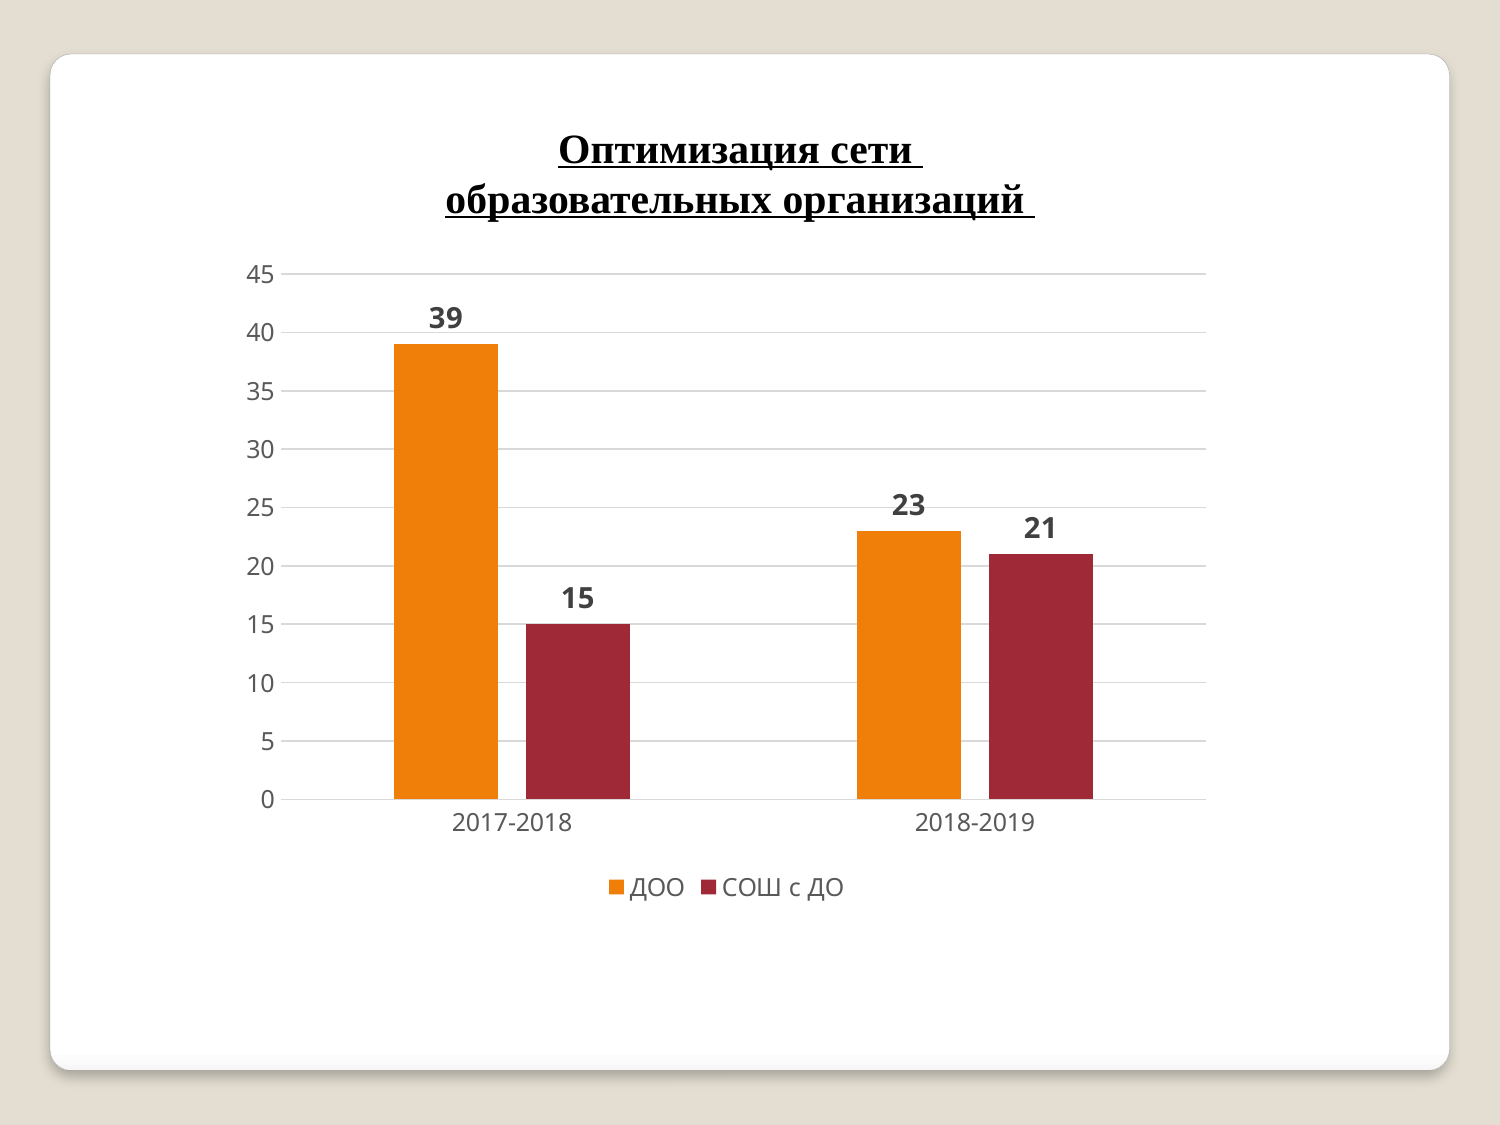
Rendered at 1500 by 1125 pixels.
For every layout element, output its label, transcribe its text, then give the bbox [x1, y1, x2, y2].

chart [226, 243, 1227, 911]
text_box Оптимизация сети образовательных организаций [224, 114, 1256, 230]
